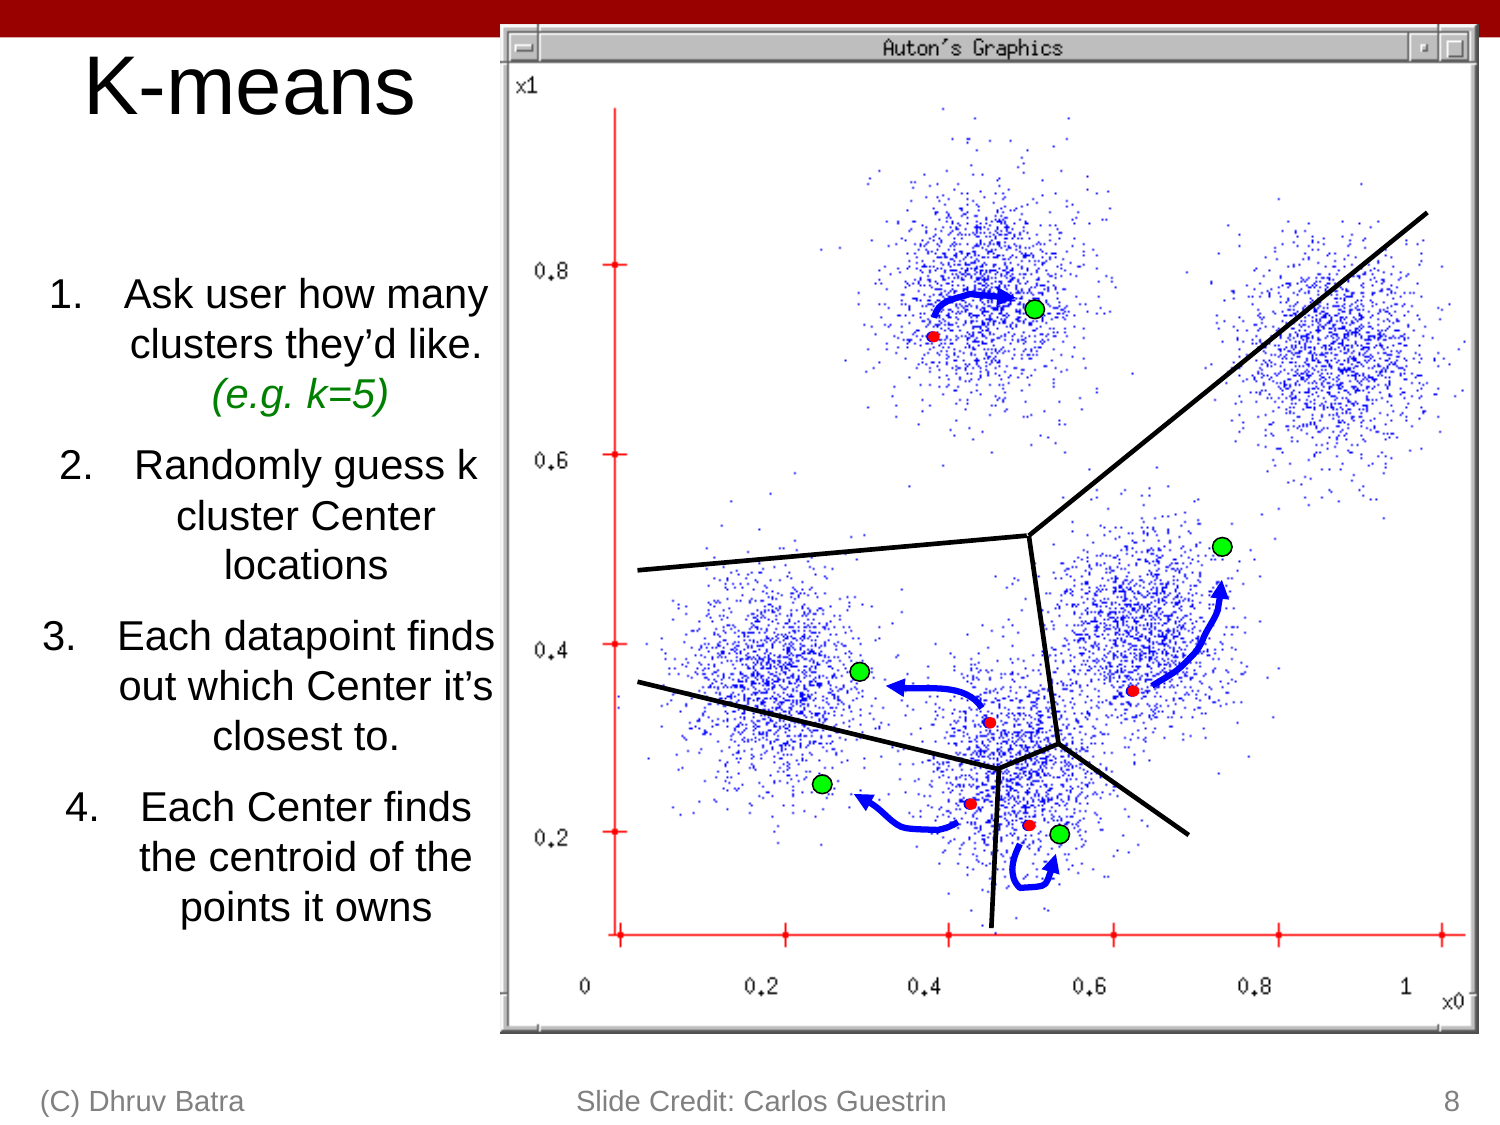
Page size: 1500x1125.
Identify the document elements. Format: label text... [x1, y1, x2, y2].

footer (C) Dhruv Batra [24, 1049, 501, 1125]
picture [499, 24, 1479, 1035]
slide_number 8 [1162, 1049, 1476, 1125]
title K-means [37, 24, 463, 138]
text_box Slide Credit: Carlos Guestrin [524, 1049, 963, 1125]
text_box Ask user how many clusters they’d like. (e.g. k=5) Randomly guess k cluster Center locations Each datapoint finds out which Center it’s closest to. Each Center finds the centroid of the points it owns [24, 259, 494, 938]
